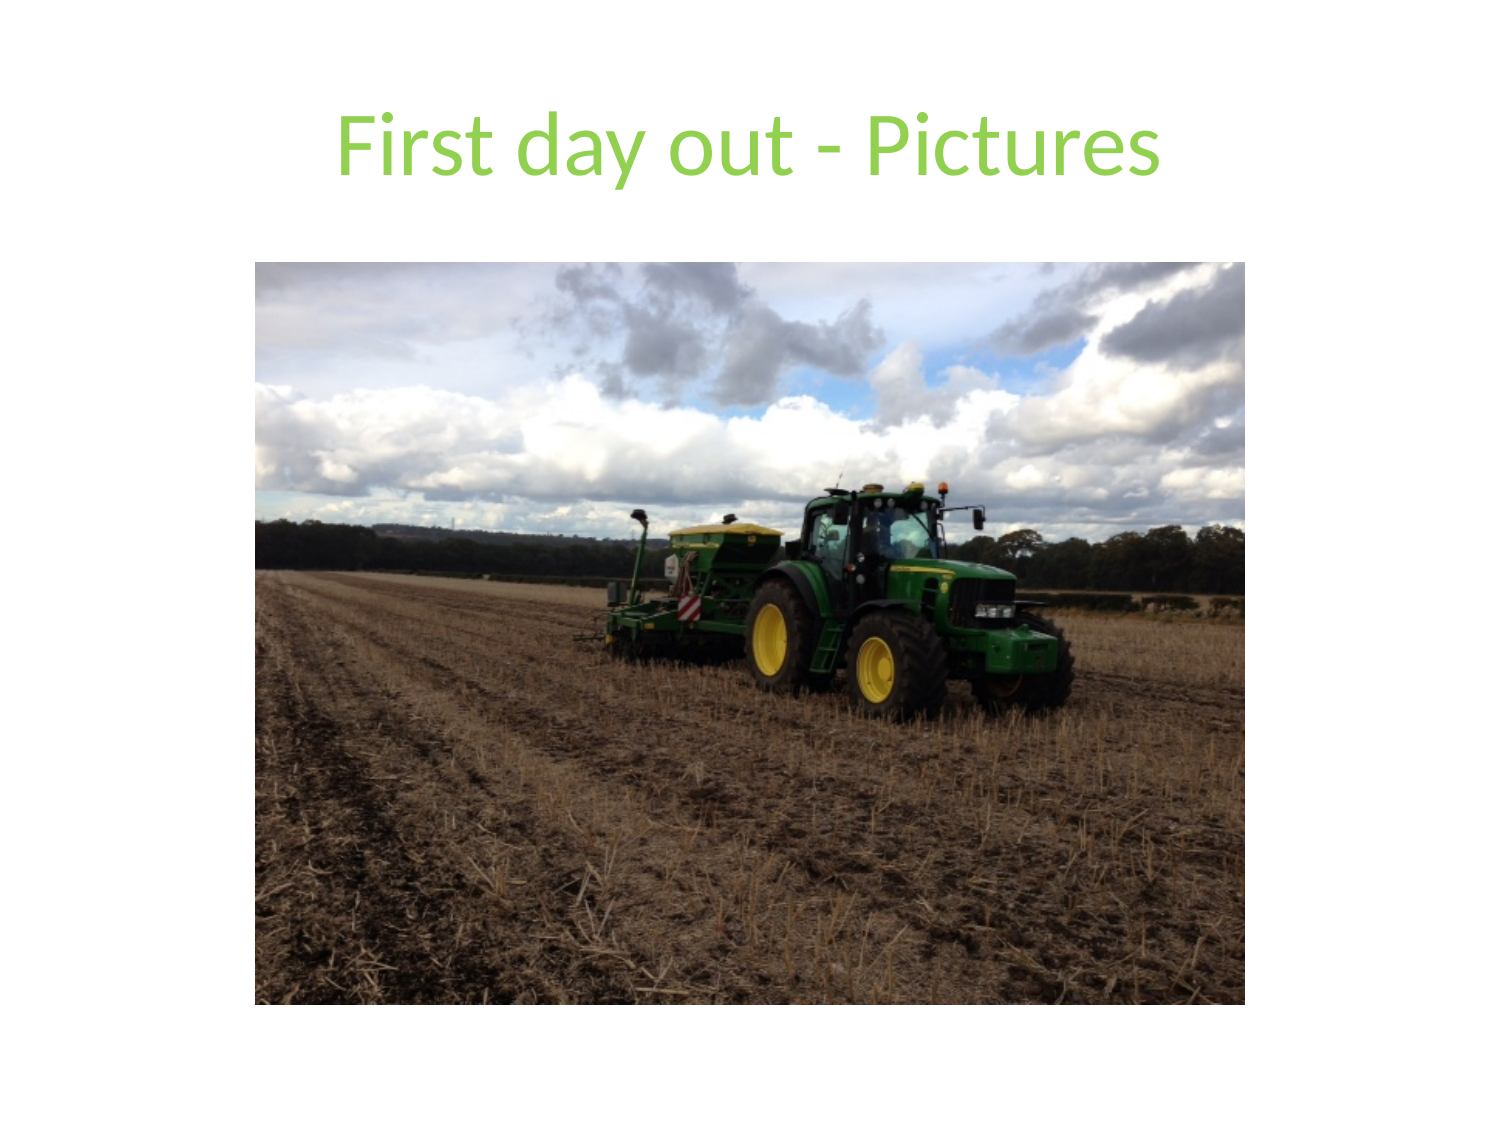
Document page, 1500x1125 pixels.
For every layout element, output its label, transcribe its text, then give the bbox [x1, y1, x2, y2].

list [254, 262, 1246, 1006]
title First day out - Pictures [75, 45, 1425, 233]
